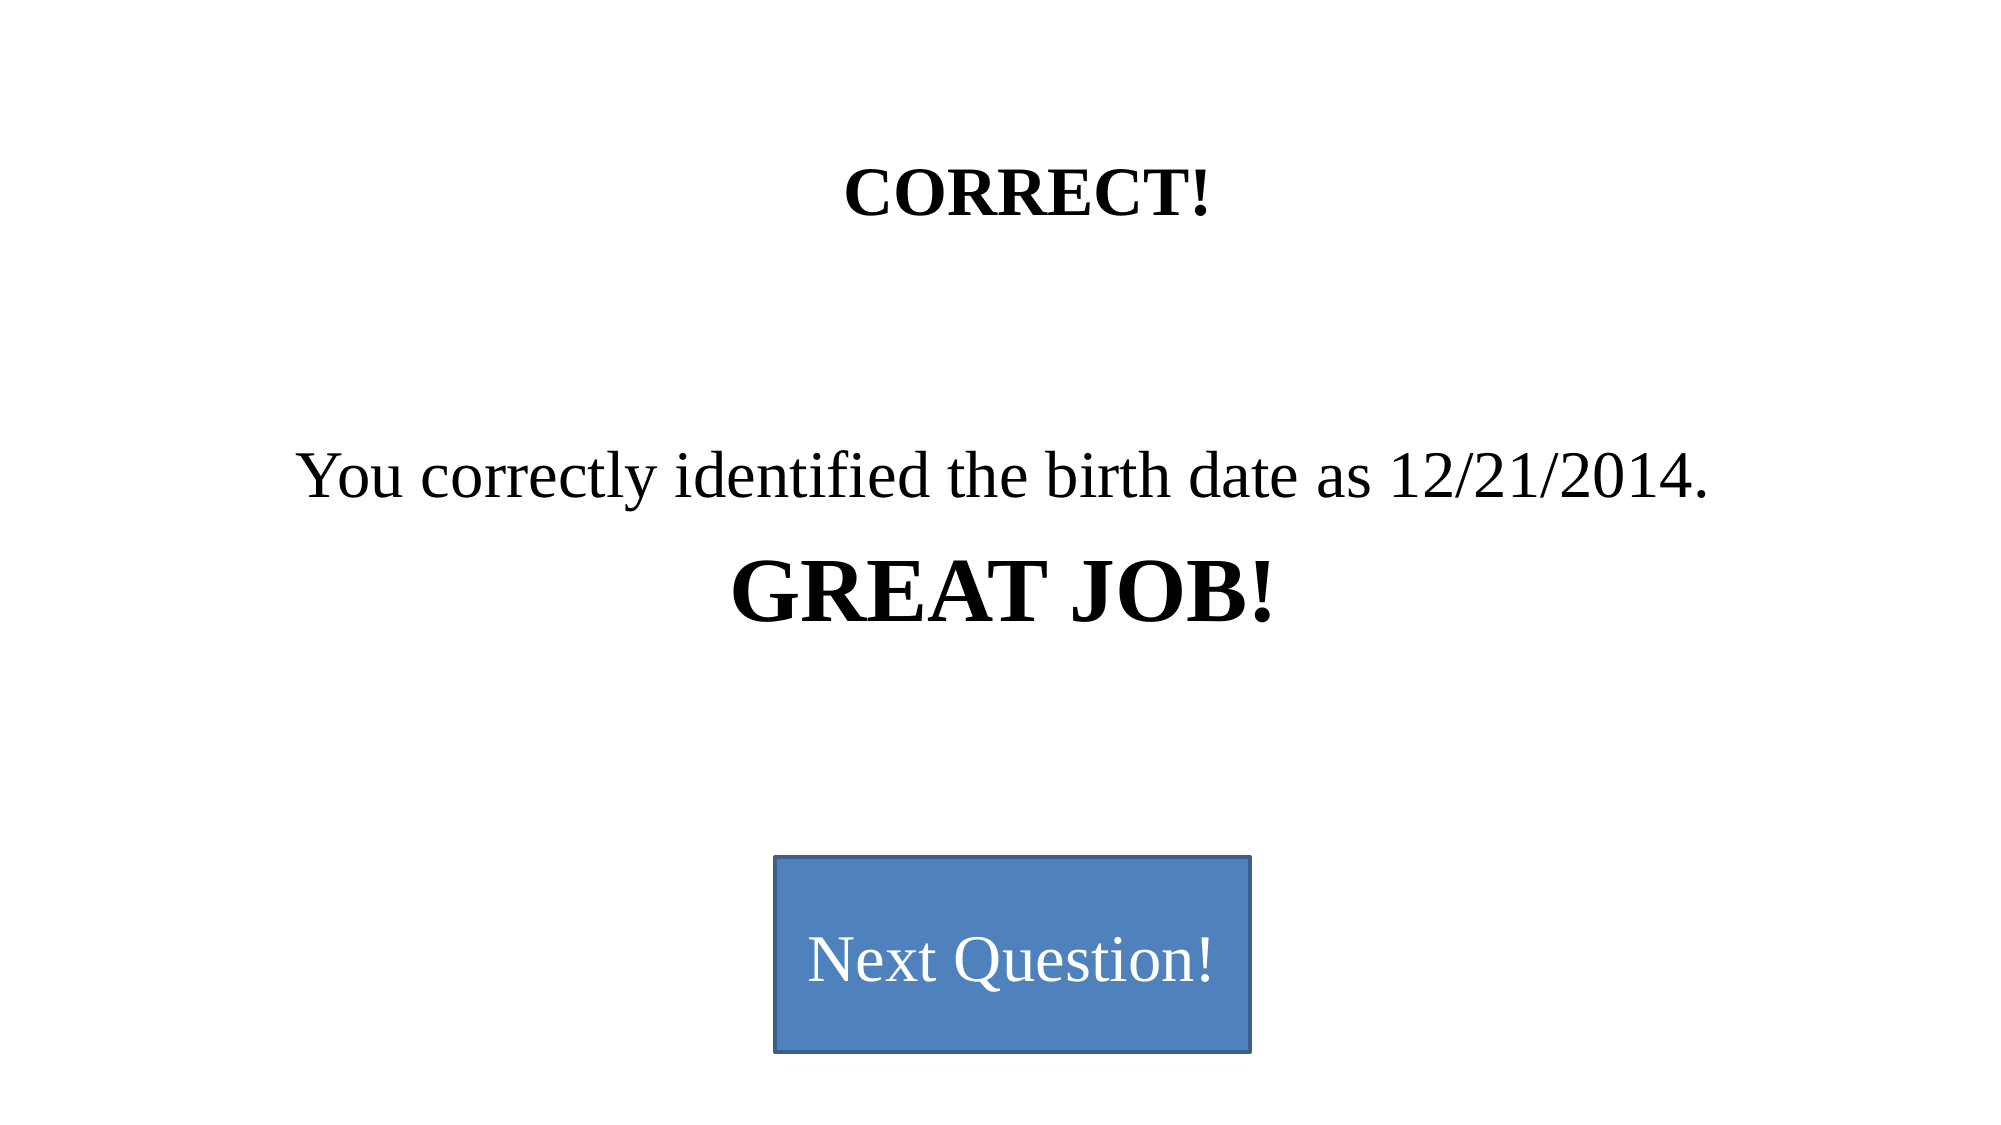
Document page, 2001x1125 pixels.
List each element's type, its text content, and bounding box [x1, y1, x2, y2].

title CORRECT! [240, 137, 1816, 312]
list You correctly identified the birth date as 12/21/2014. GREAT JOB! [225, 423, 1800, 1012]
text_box Next Question! [773, 855, 1252, 1054]
